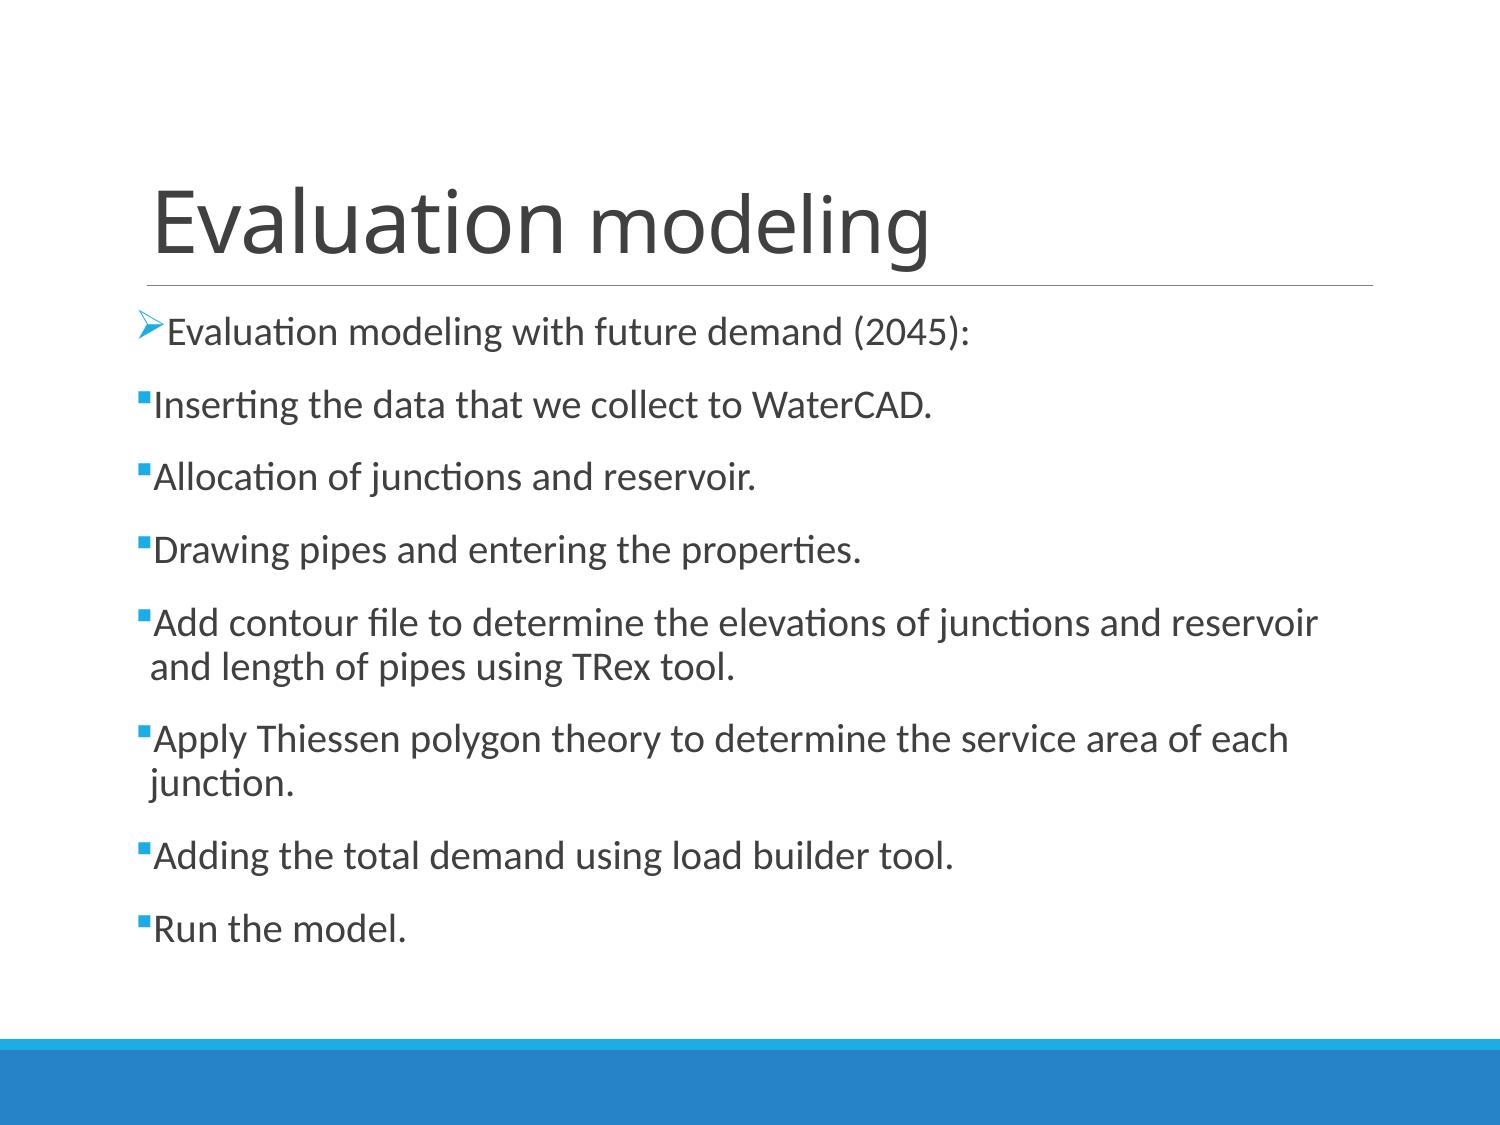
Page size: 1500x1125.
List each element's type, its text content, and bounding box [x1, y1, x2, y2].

list Evaluation modeling with future demand (2045): Inserting the data that we collect to WaterCAD. Allocation of junctions and reservoir. Drawing pipes and entering the properties. Add contour file to determine the elevations of junctions and reservoir and length of pipes using TRex tool. Apply Thiessen polygon theory to determine the service area of each junction. Adding the total demand using load builder tool. Run the model. [135, 302, 1373, 963]
title Evaluation modeling [135, 172, 1373, 302]
